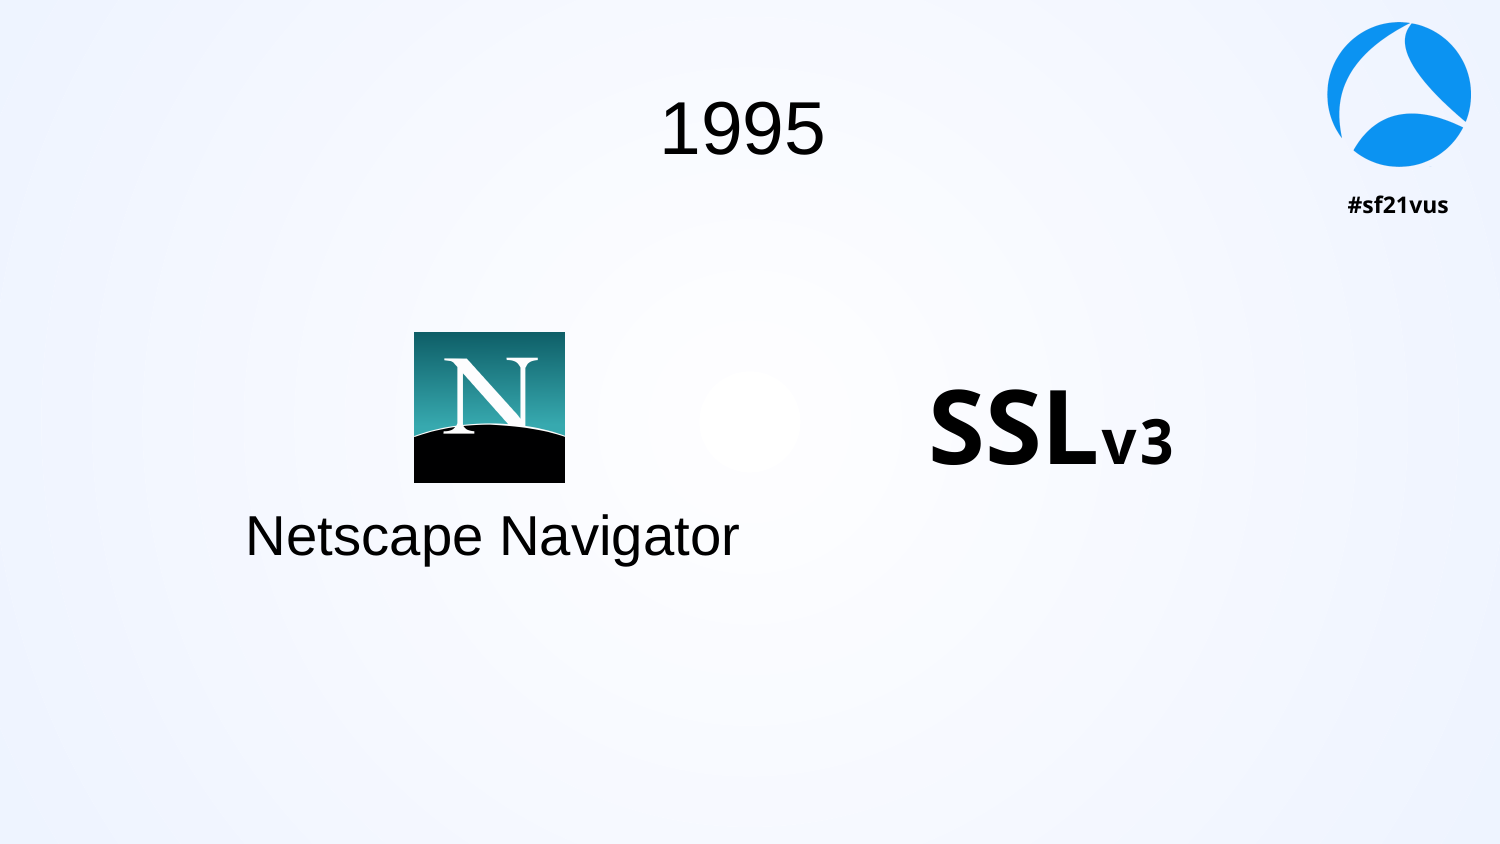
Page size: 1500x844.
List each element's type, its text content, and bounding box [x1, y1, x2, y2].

text_box SSLv3 [874, 353, 1230, 493]
picture [1327, 22, 1471, 167]
text_box Netscape Navigator [231, 491, 756, 574]
picture [414, 332, 565, 483]
title 1995 [86, 72, 1414, 127]
